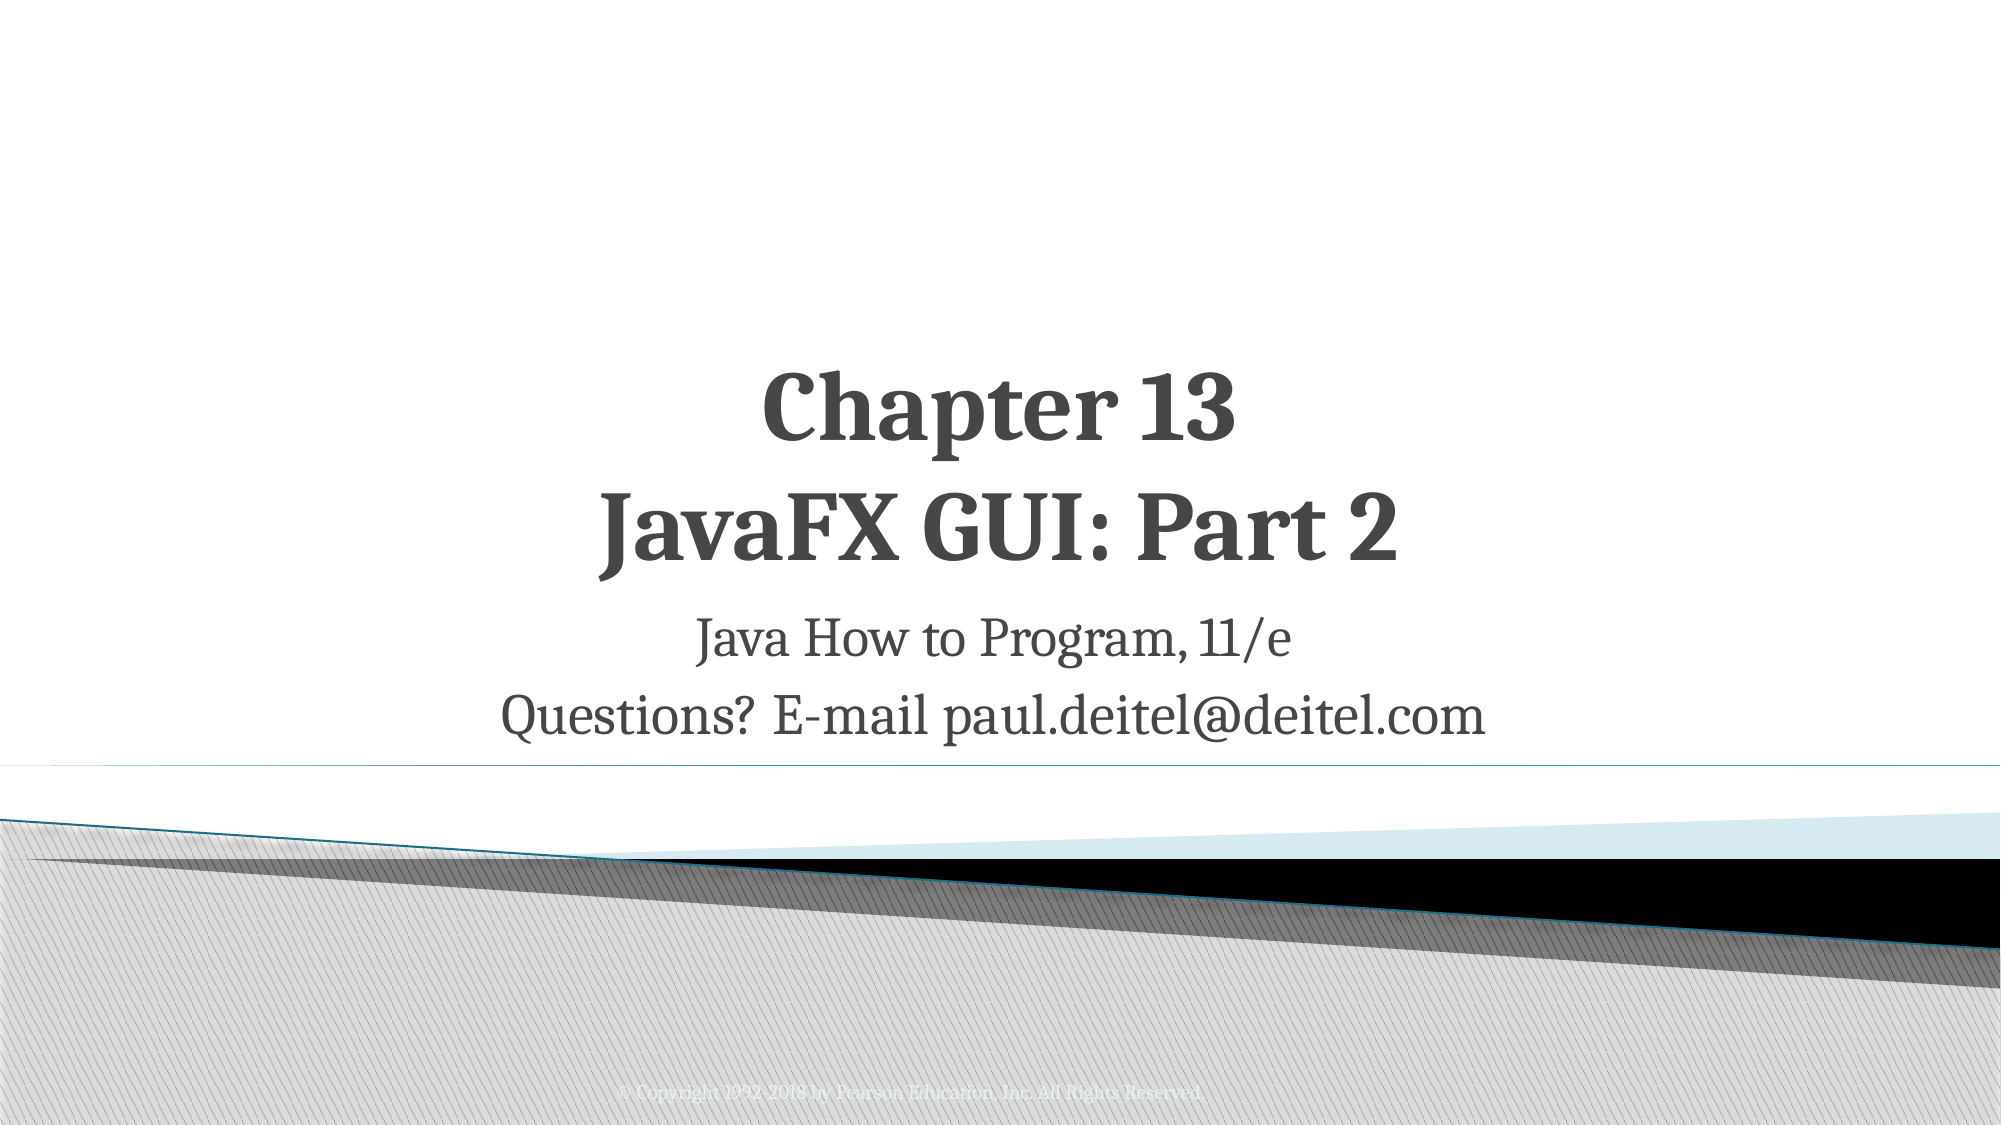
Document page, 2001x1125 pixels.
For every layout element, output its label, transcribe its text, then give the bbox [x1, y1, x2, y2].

title Chapter 13 JavaFX GUI: Part 2 [150, 287, 1850, 588]
subtitle Java How to Program, 11/e Questions? E-mail paul.deitel@deitel.com [362, 592, 1638, 790]
picture [7, 859, 2000, 989]
footer © Copyright 1992-2018 by Pearson Education, Inc. All Rights Reserved. [600, 1051, 1473, 1112]
